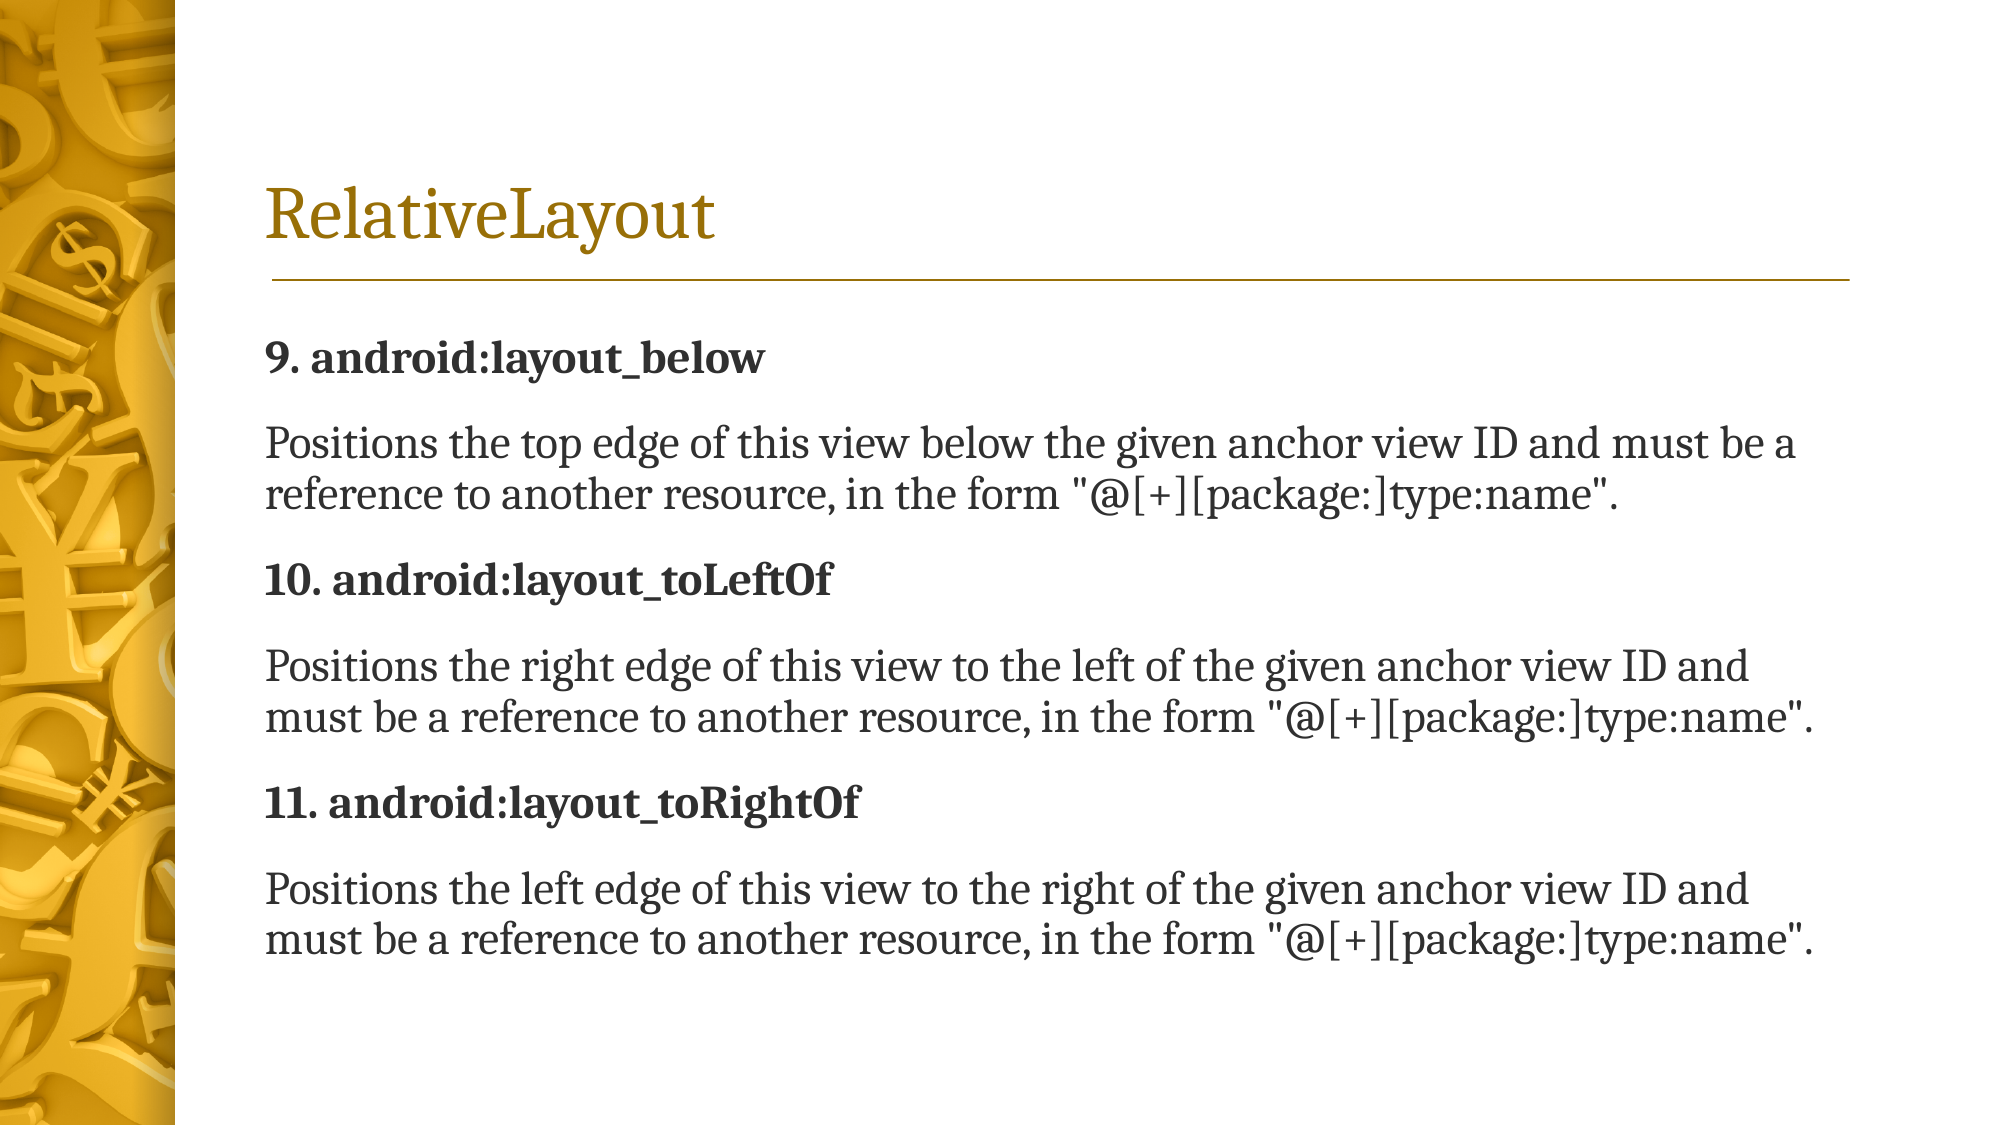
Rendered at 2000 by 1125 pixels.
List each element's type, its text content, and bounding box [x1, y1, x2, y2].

list 9. android:layout_below Positions the top edge of this view below the given anchor view ID and must be a reference to another resource, in the form "@[+][package:]type:name". 10. android:layout_toLeftOf Positions the right edge of this view to the left of the given anchor view ID and must be a reference to another resource, in the form "@[+][package:]type:name". 11. android:layout_toRightOf Positions the left edge of this view to the right of the given anchor view ID and must be a reference to another resource, in the form "@[+][package:]type:name". [249, 324, 1863, 1035]
picture [0, 0, 175, 1125]
title RelativeLayout [249, 62, 1863, 263]
